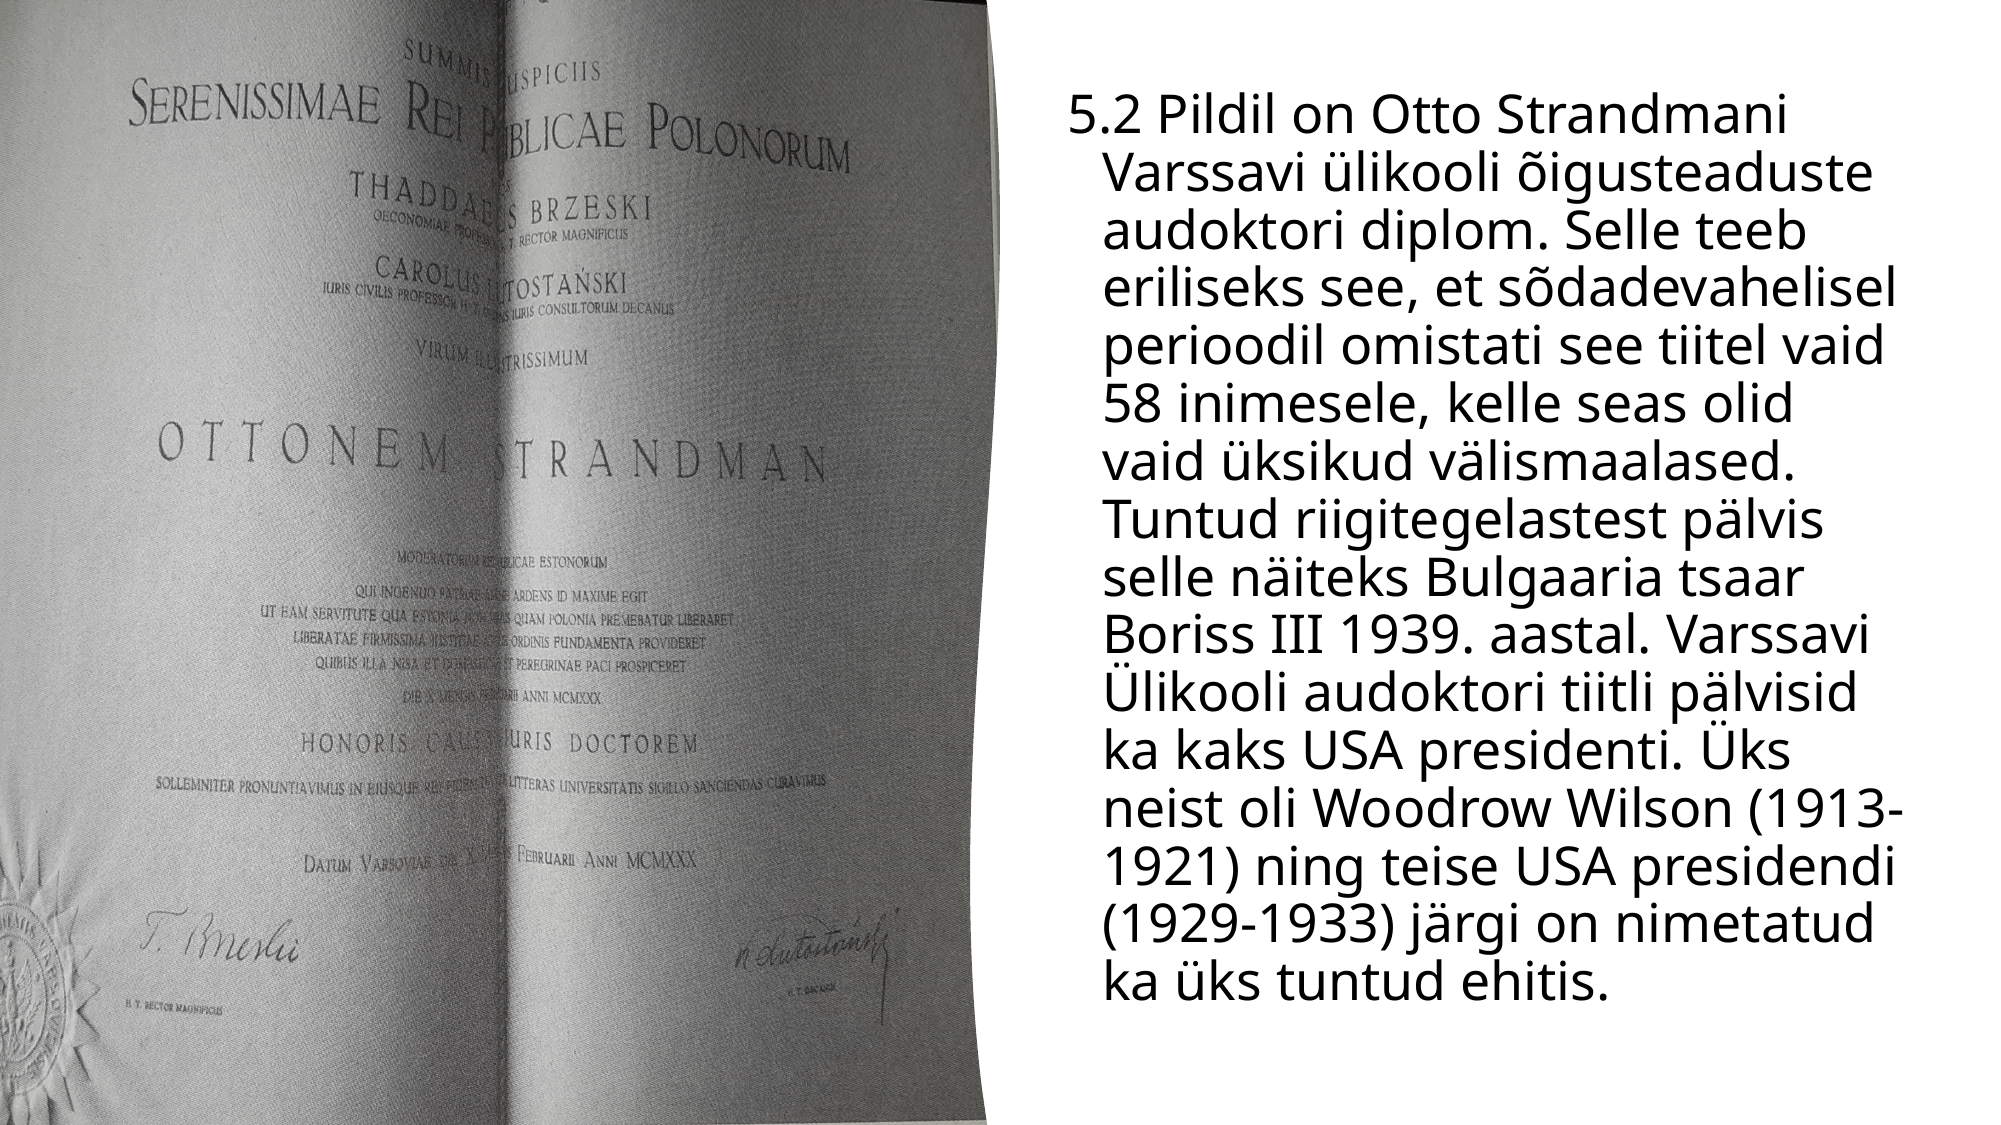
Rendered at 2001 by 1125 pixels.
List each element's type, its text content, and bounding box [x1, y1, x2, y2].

list 5.2 Pildil on Otto Strandmani Varssavi ülikooli õigusteaduste audoktori diplom. Selle teeb eriliseks see, et sõdadevahelisel perioodil omistati see tiitel vaid 58 inimesele, kelle seas olid vaid üksikud välismaalased. Tuntud riigitegelastest pälvis selle näiteks Bulgaaria tsaar Boriss III 1939. aastal. Varssavi Ülikooli audoktori tiitli pälvisid ka kaks USA presidenti. Üks neist oli Woodrow Wilson (1913-1921) ning teise USA presidendi (1929-1933) järgi on nimetatud ka üks tuntud ehitis. [1052, 79, 1921, 1045]
picture [0, 0, 1001, 1125]
